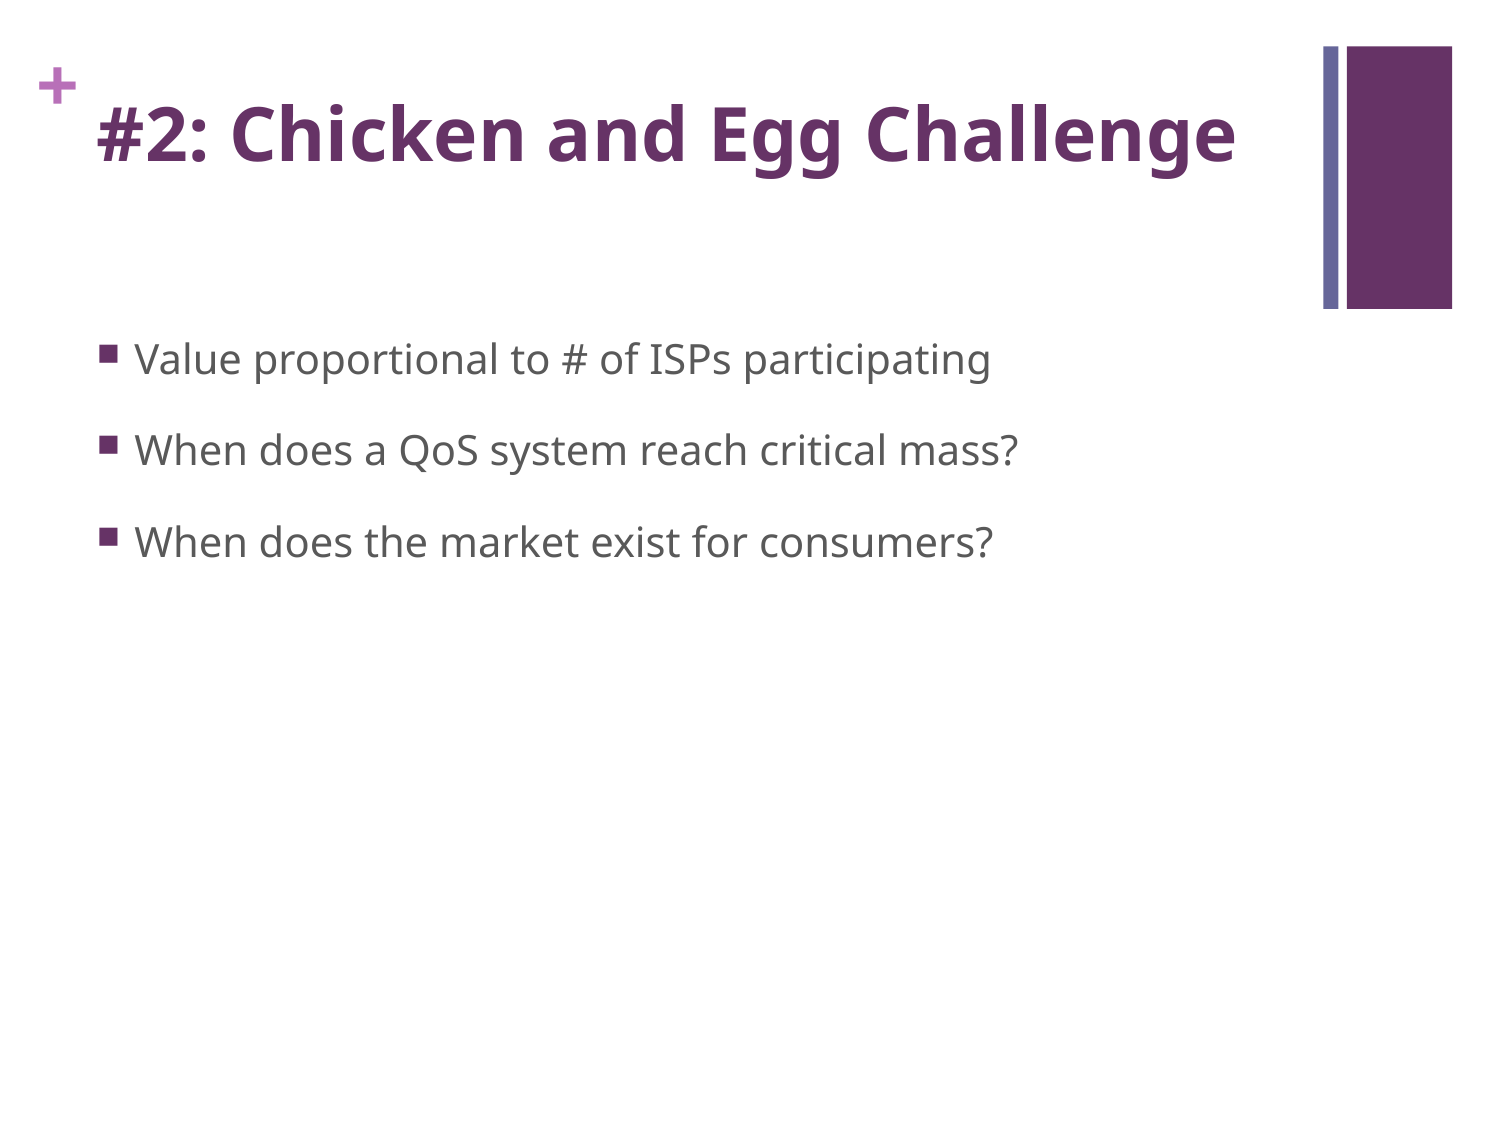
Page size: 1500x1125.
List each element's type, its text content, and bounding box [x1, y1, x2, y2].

title #2: Chicken and Egg Challenge [81, 79, 1322, 263]
list Value proportional to # of ISPs participating When does a QoS system reach critical mass? When does the market exist for consumers? [81, 324, 1322, 1005]
